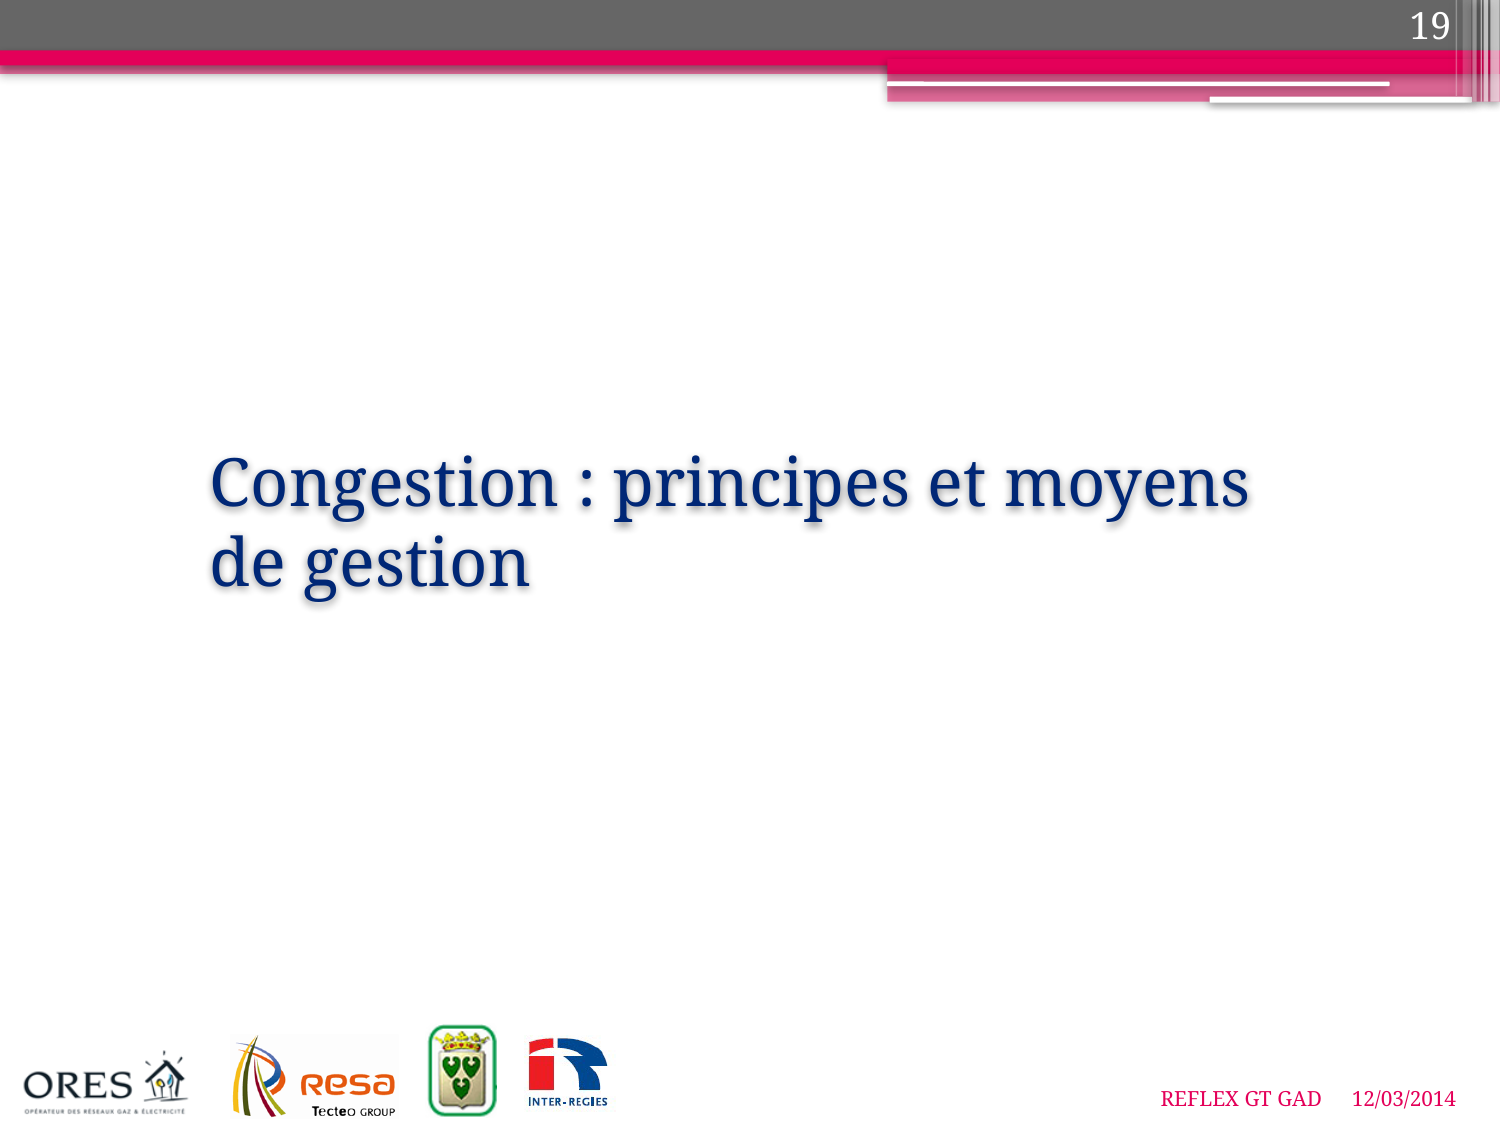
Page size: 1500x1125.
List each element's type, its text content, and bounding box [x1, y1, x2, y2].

slide_number 19 [1341, 0, 1466, 61]
picture [507, 1023, 627, 1121]
footer REFLEX GT GAD [1119, 1078, 1337, 1125]
picture [229, 1034, 400, 1119]
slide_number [1337, 1078, 1495, 1125]
picture [424, 1022, 497, 1118]
text_box Congestion : principes et moyens de gestion [194, 432, 1318, 608]
picture [17, 1046, 192, 1125]
